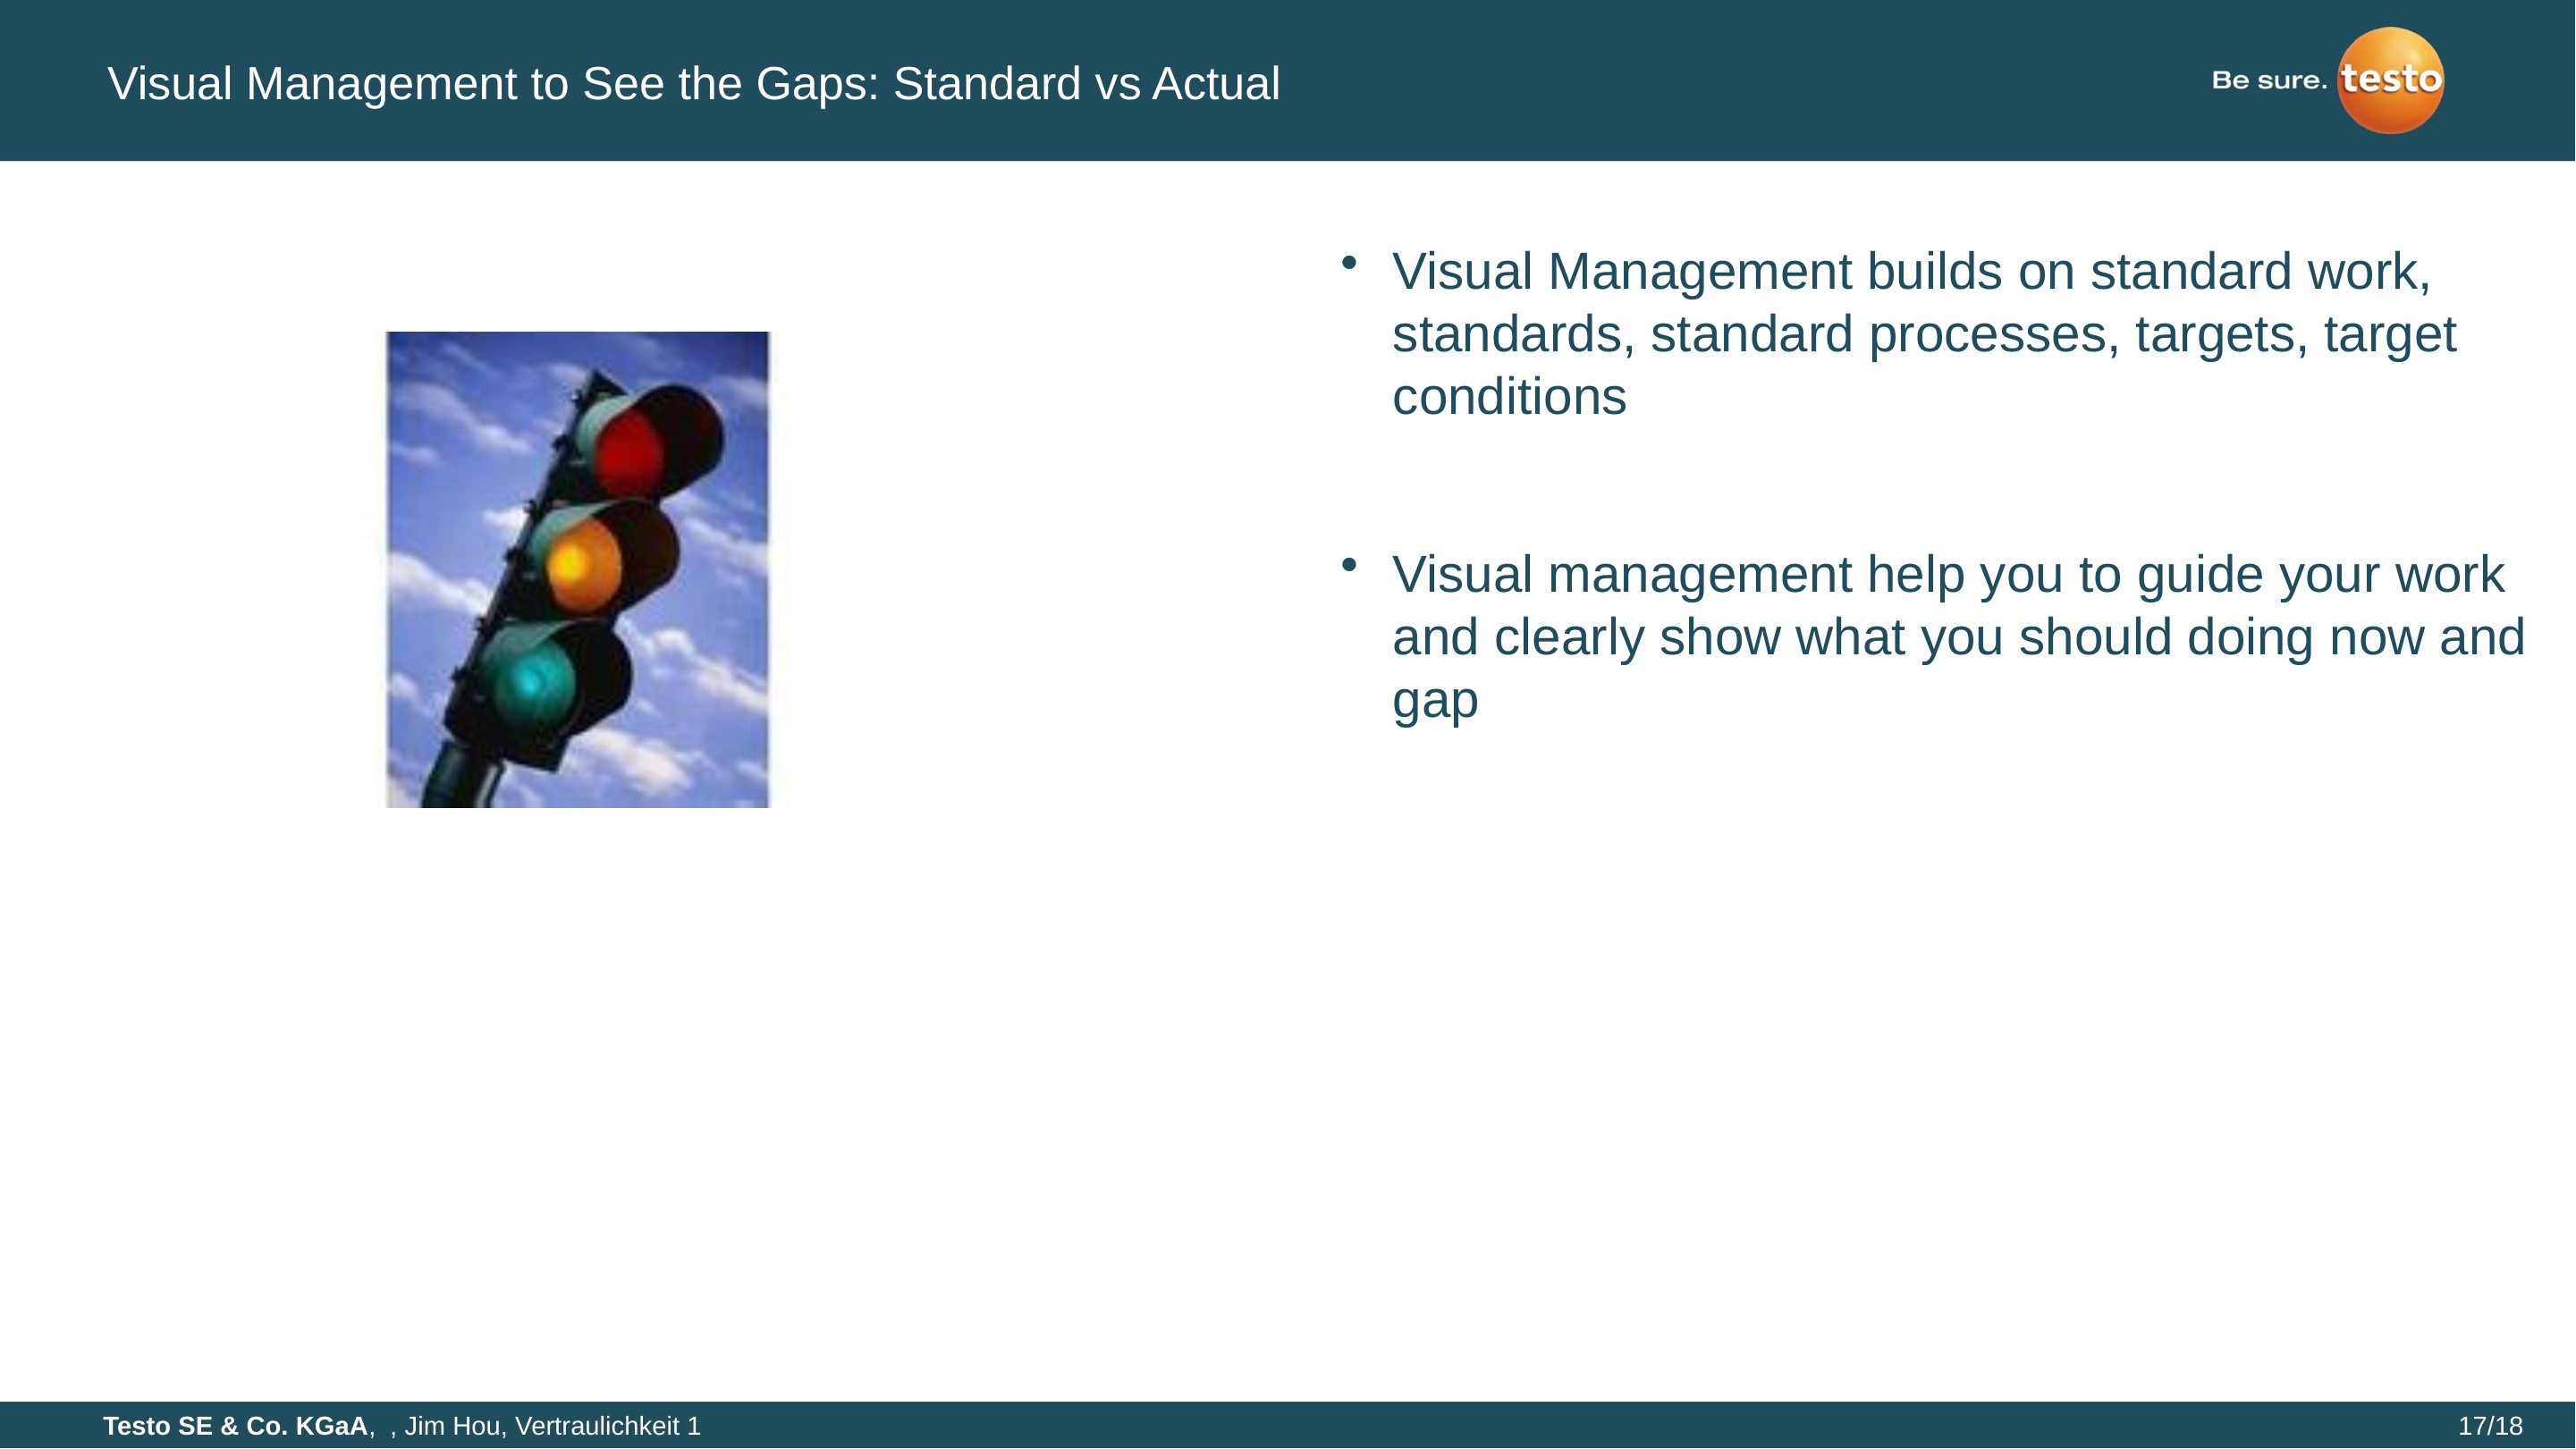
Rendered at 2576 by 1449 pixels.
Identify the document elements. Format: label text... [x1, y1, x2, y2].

title Visual Management to See the Gaps: Standard vs Actual [107, 48, 1653, 113]
list Visual Management builds on standard work, standards, standard processes, targets, target conditions Visual management help you to guide your work and clearly show what you should doing now and gap [1340, 237, 2546, 1378]
picture [0, 0, 2575, 1448]
